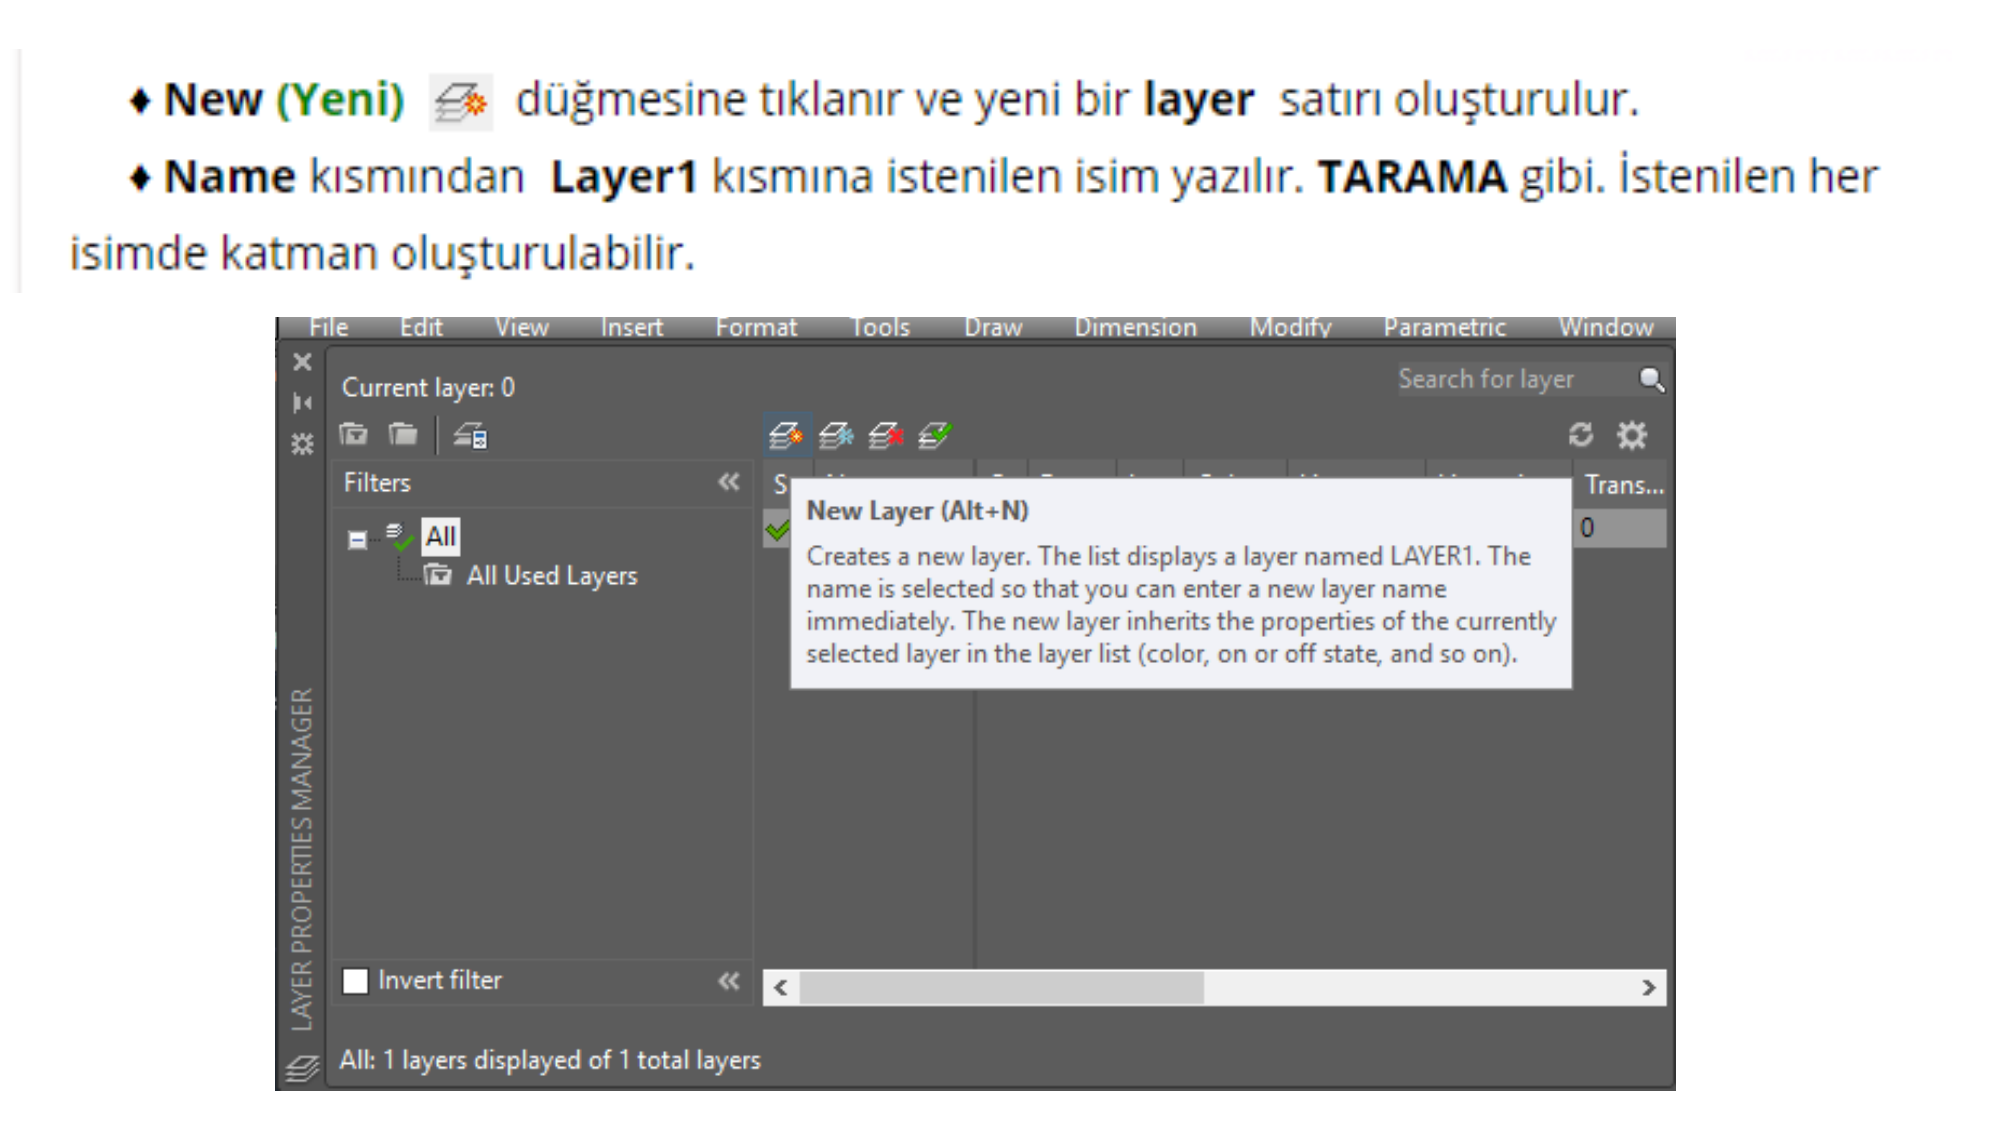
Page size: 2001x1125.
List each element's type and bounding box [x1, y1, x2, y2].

picture [275, 317, 1676, 1091]
picture [0, 49, 1952, 294]
